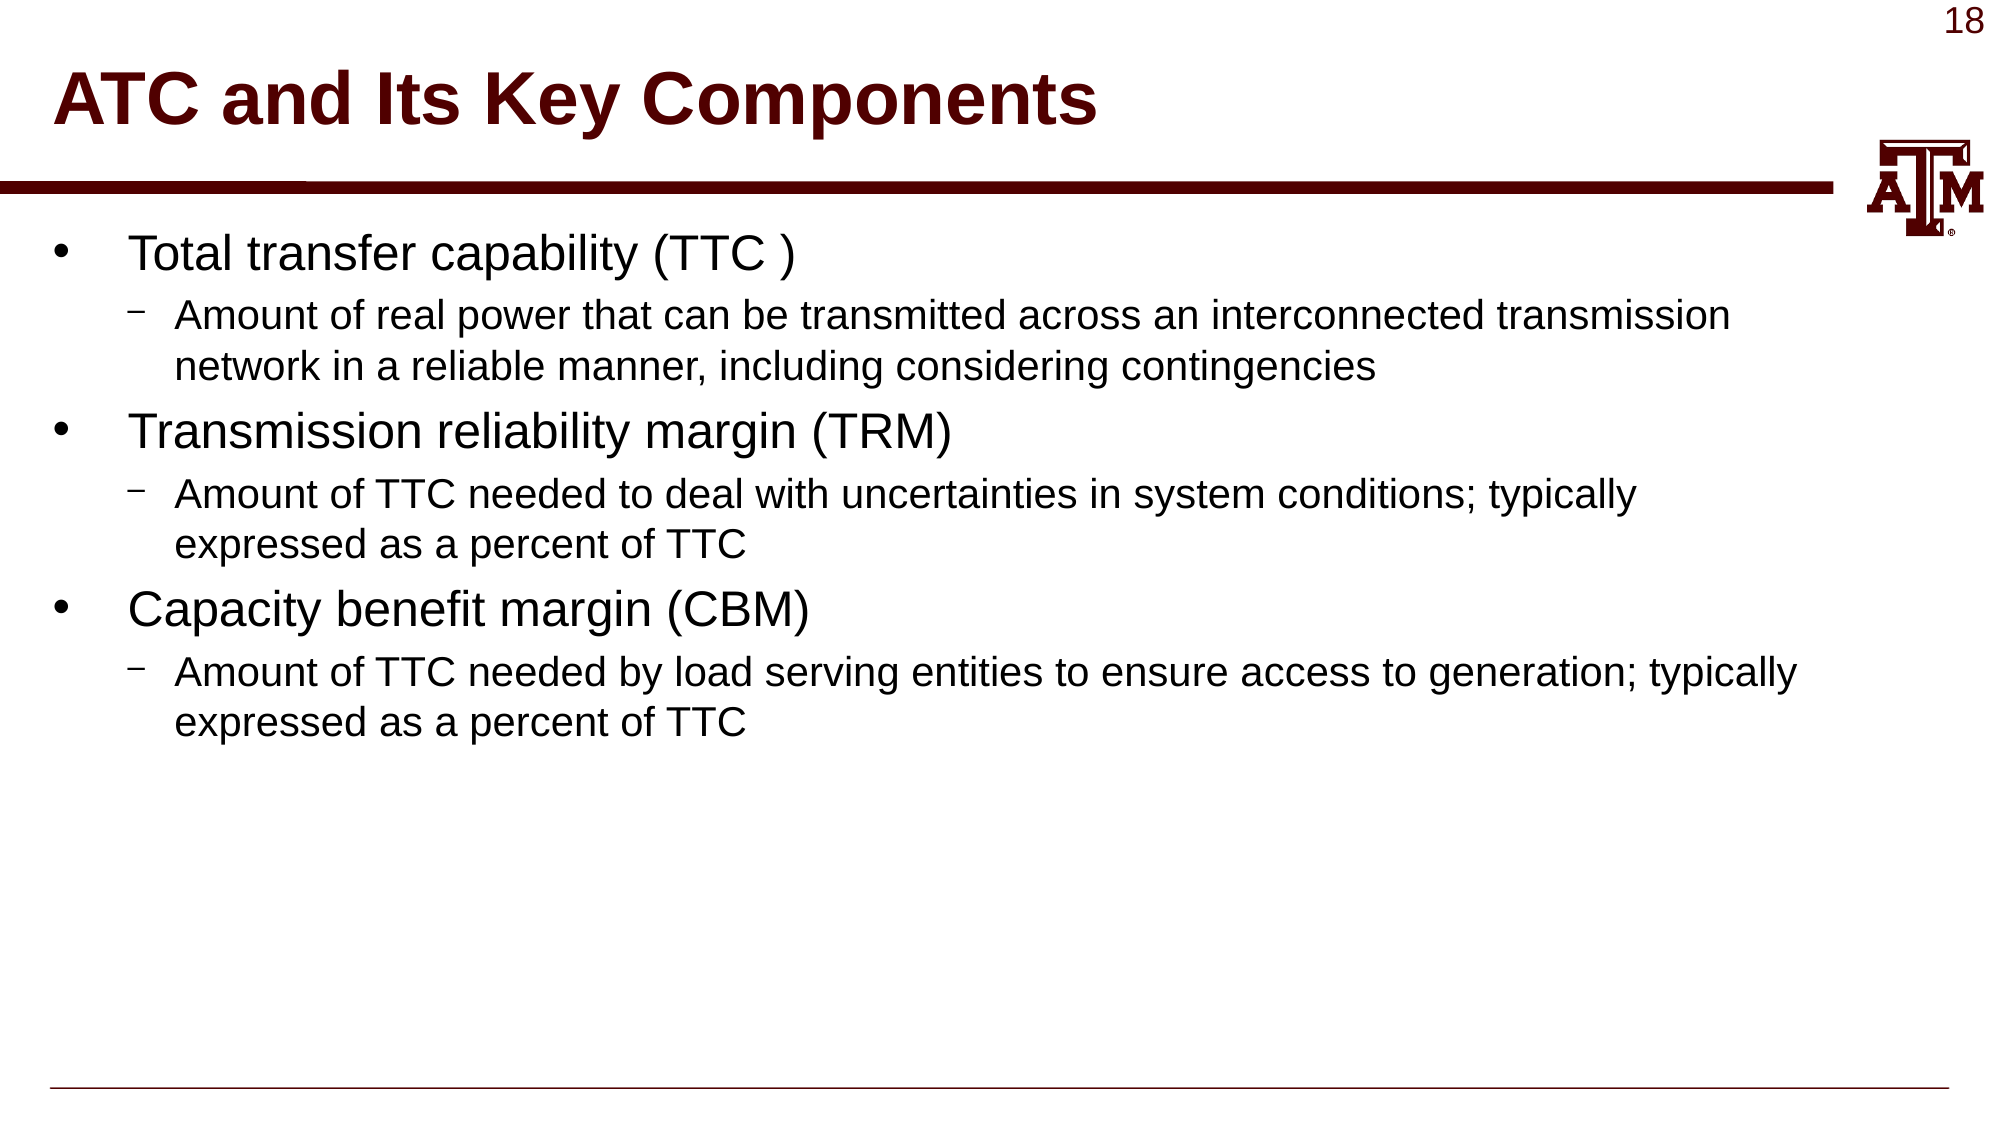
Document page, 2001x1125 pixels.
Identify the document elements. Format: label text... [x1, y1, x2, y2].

picture [1850, 112, 2000, 263]
list Total transfer capability (TTC ) Amount of real power that can be transmitted across an interconnected transmission network in a reliable manner, including considering contingencies Transmission reliability margin (TRM) Amount of TTC needed to deal with uncertainties in system conditions; typically expressed as a percent of TTC Capacity benefit margin (CBM) Amount of TTC needed by load serving entities to ensure access to generation; typically expressed as a percent of TTC [37, 212, 1826, 1063]
title ATC and Its Key Components [37, 12, 1826, 188]
